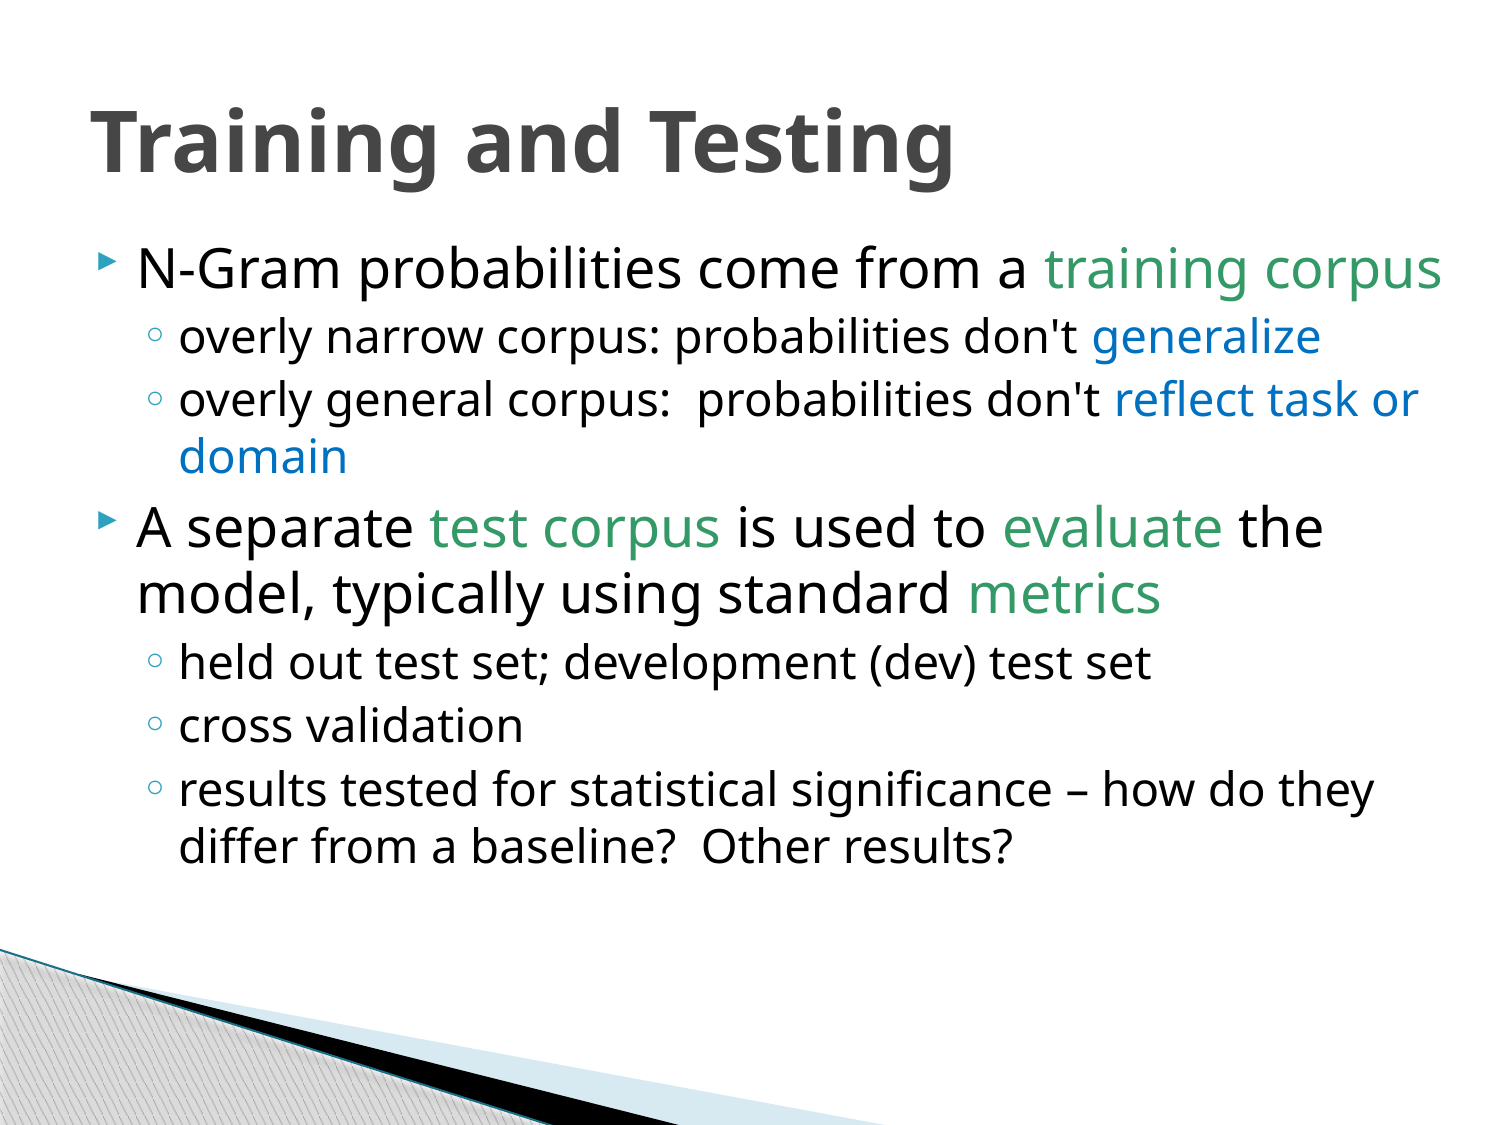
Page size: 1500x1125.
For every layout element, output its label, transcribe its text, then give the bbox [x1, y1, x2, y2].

title Training and Testing [75, 45, 1425, 233]
list N-Gram probabilities come from a training corpus overly narrow corpus: probabilities don't generalize overly general corpus: probabilities don't reflect task or domain A separate test corpus is used to evaluate the model, typically using standard metrics held out test set; development (dev) test set cross validation results tested for statistical significance – how do they differ from a baseline? Other results? [62, 224, 1463, 950]
